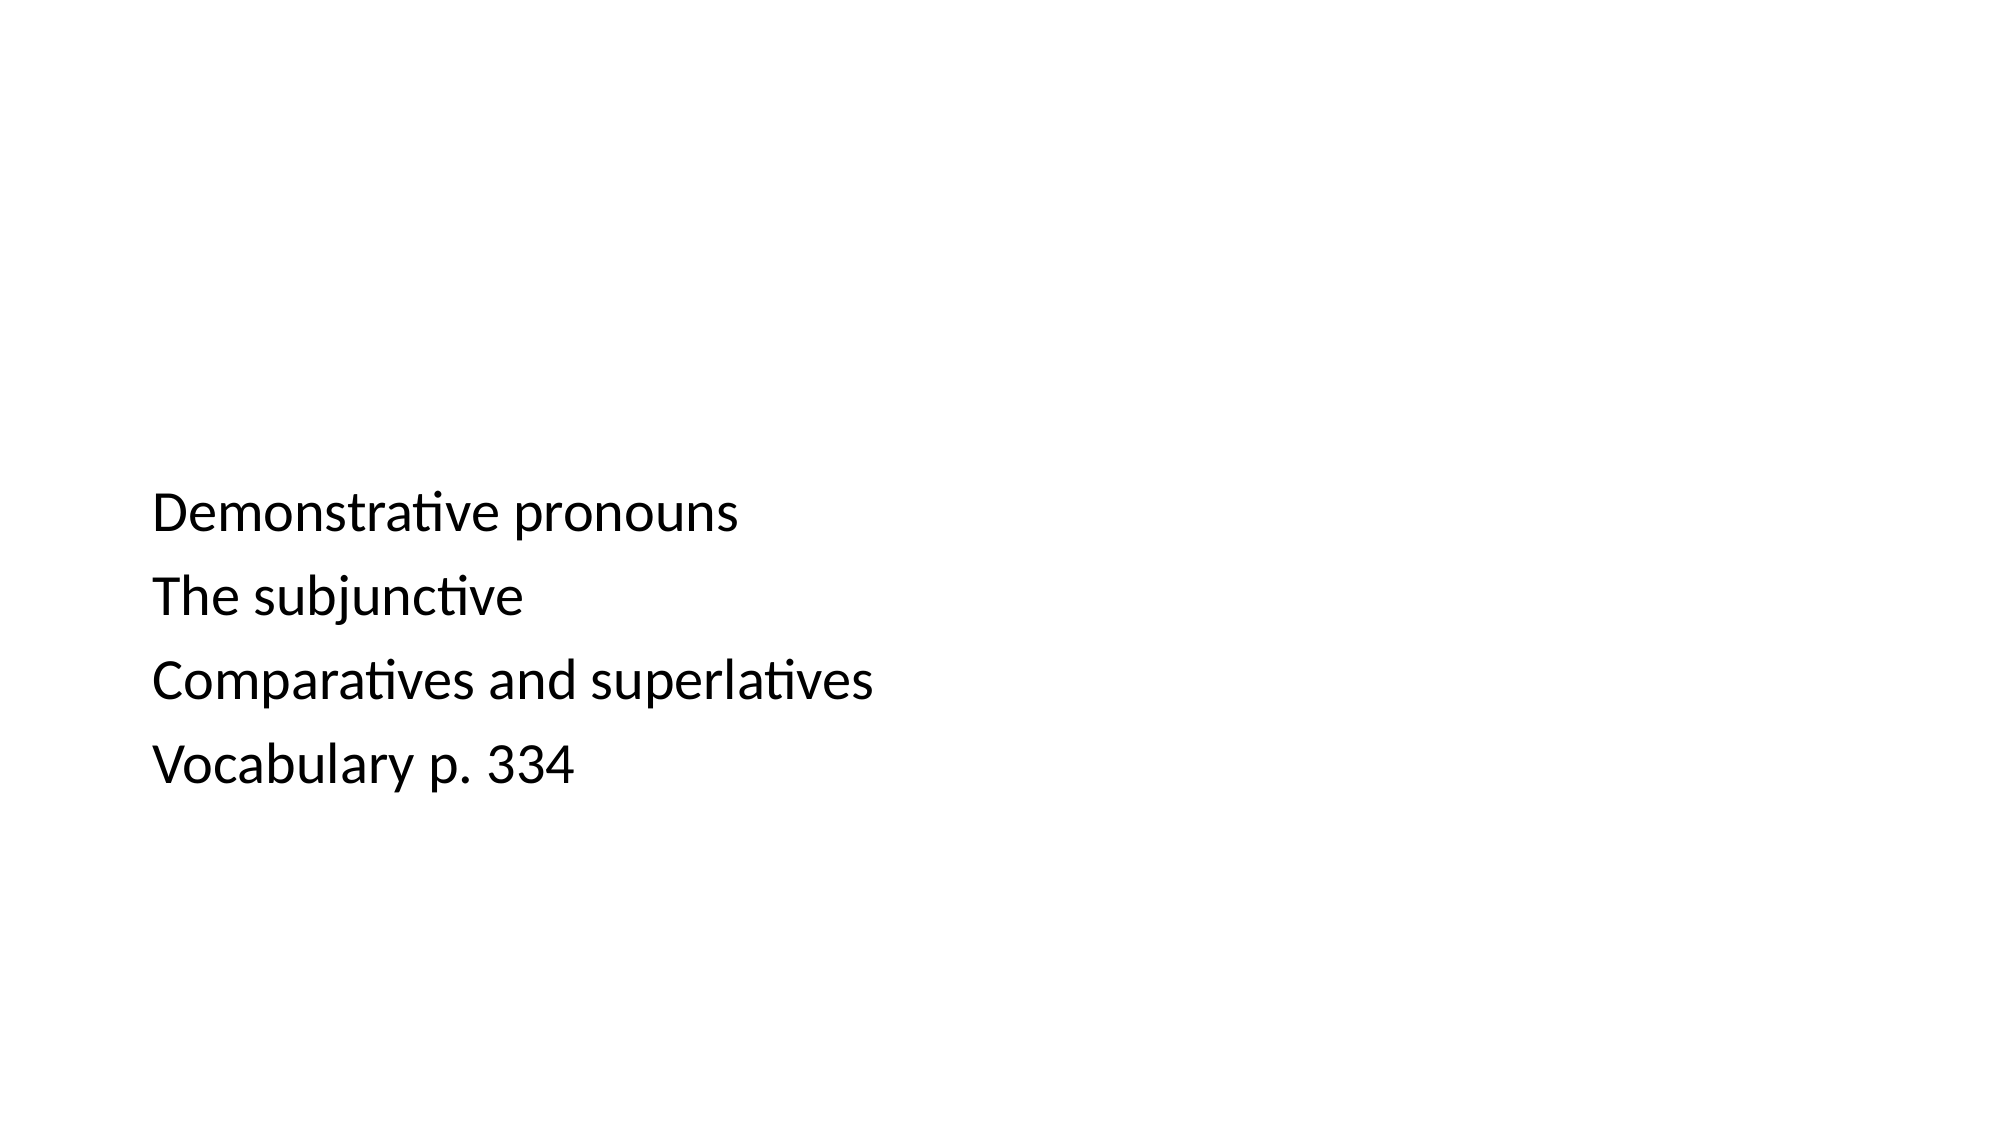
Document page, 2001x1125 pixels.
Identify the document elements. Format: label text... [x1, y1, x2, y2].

list Demonstrative pronouns The subjunctive Comparatives and superlatives Vocabulary p. 334 [137, 299, 1863, 1014]
